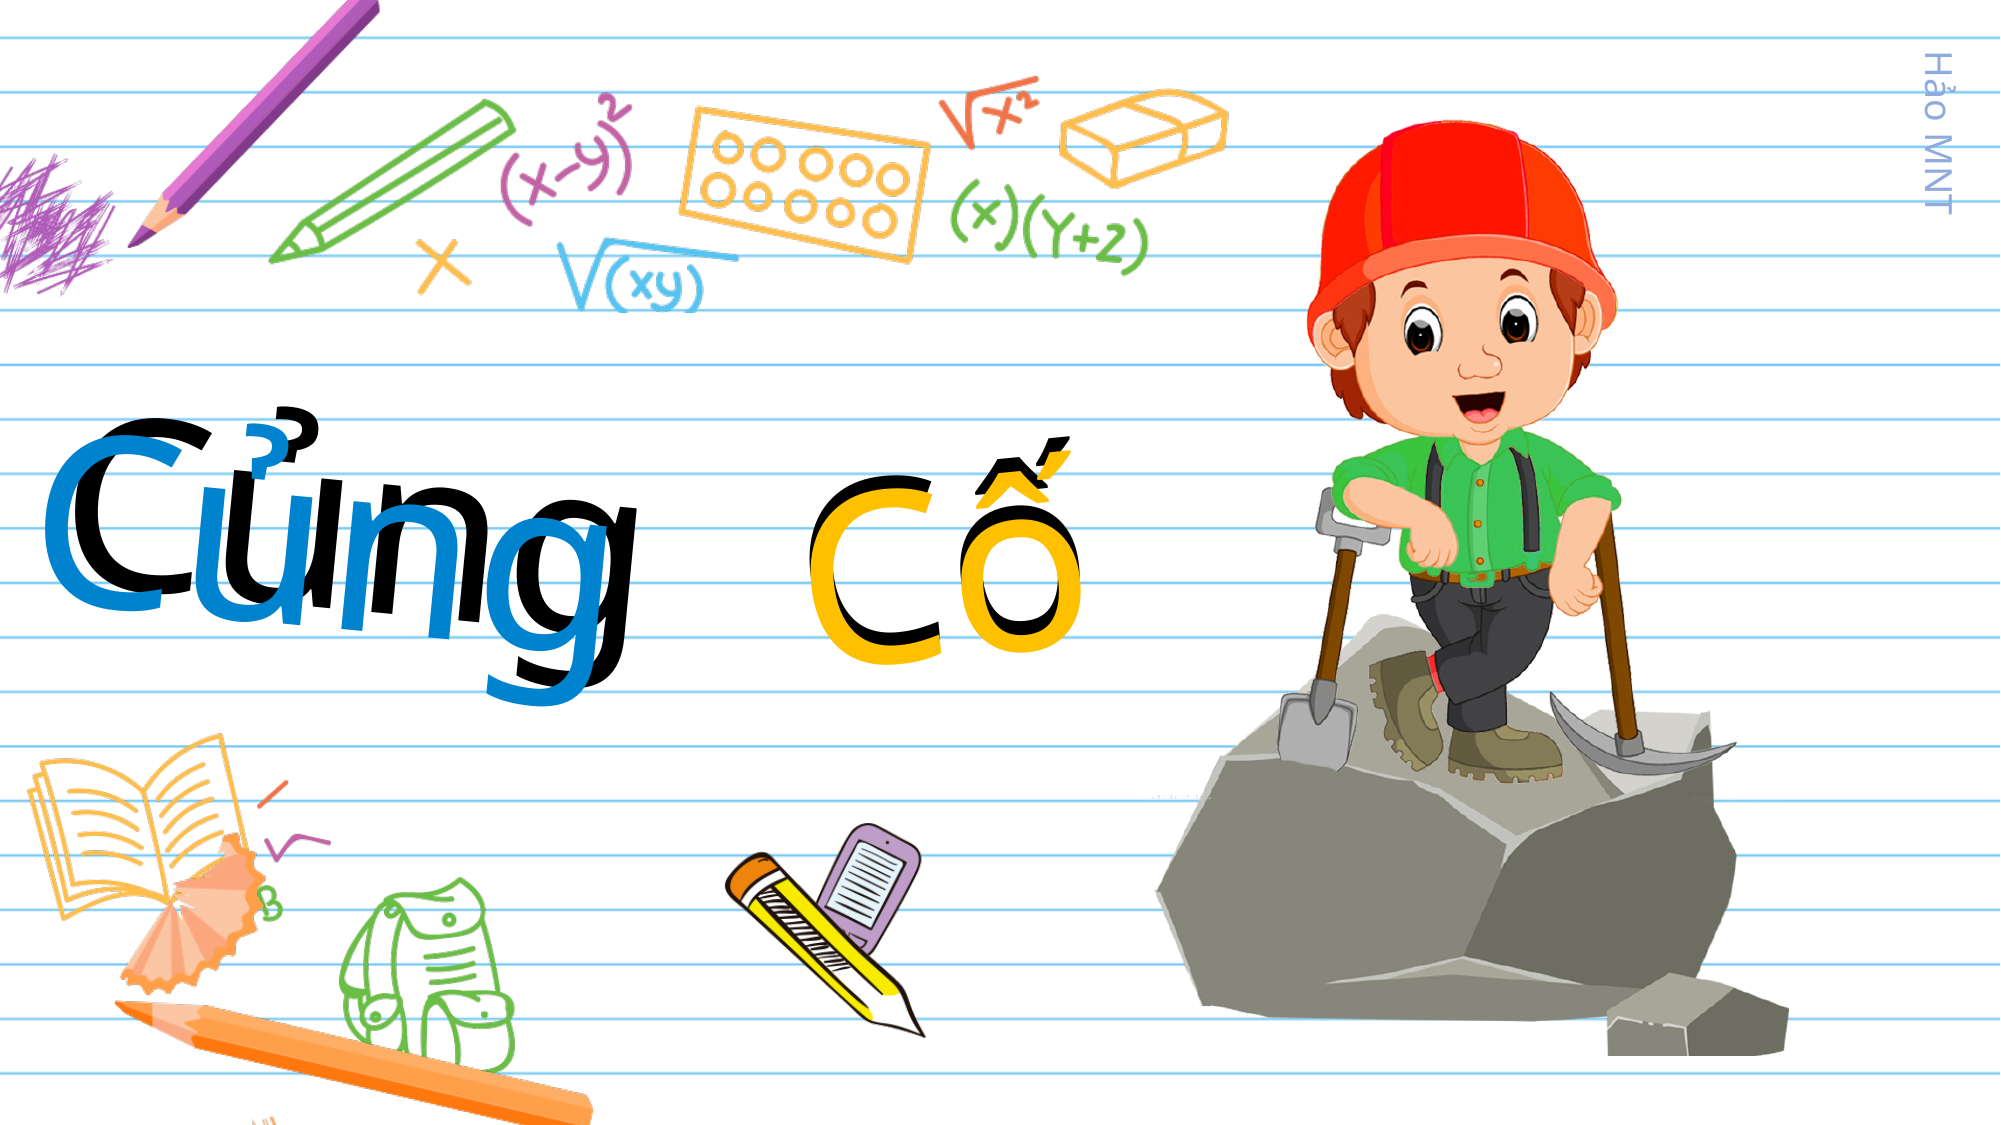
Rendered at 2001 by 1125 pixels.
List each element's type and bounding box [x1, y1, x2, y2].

text_box [558, 396, 970, 716]
picture [0, 0, 2001, 1125]
text_box [0, 364, 745, 691]
